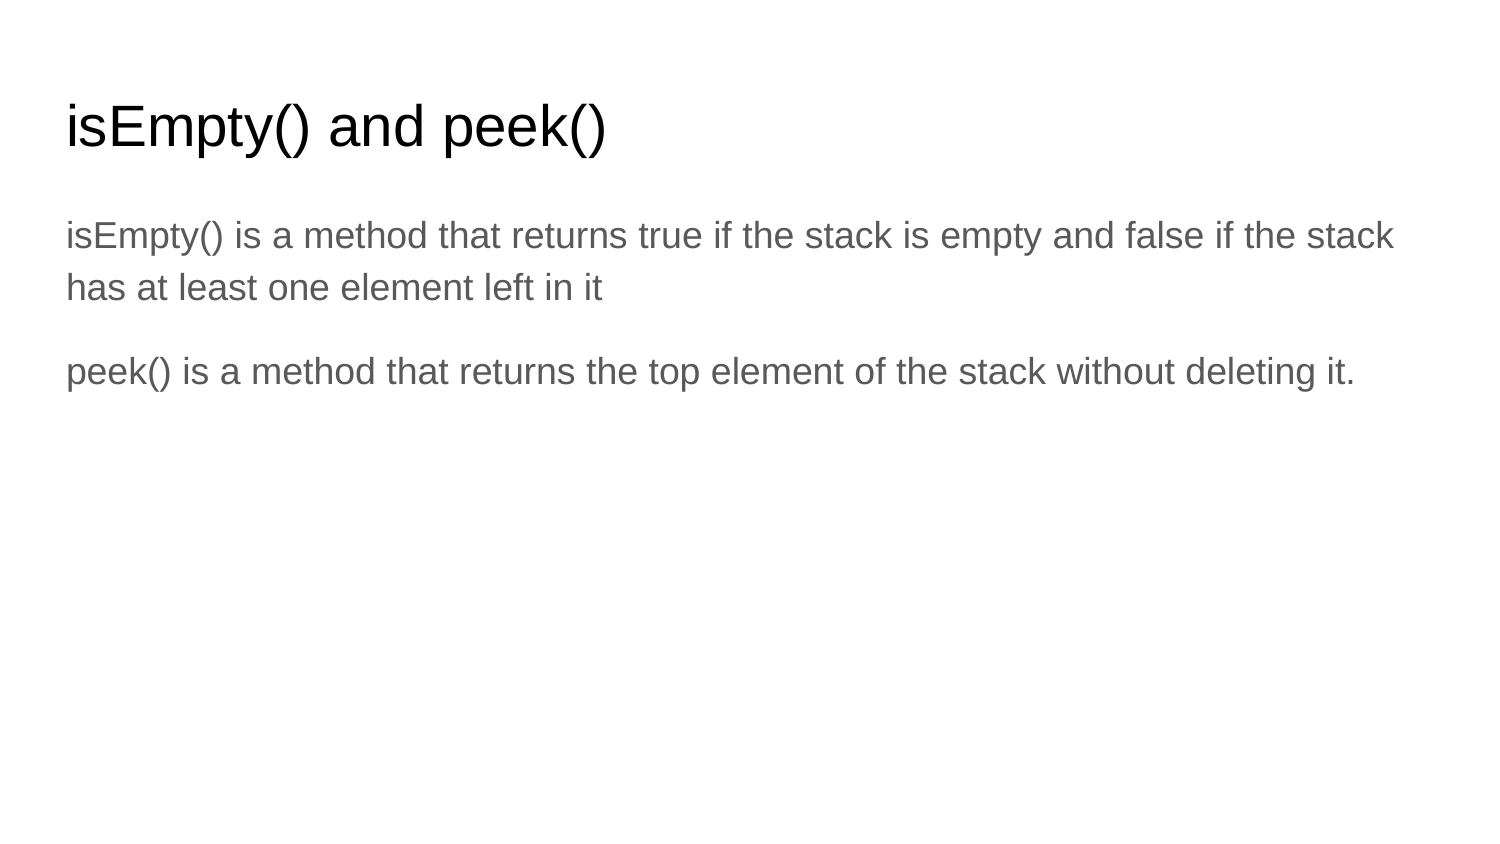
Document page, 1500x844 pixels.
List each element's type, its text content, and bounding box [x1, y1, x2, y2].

list isEmpty() is a method that returns true if the stack is empty and false if the stack has at least one element left in it peek() is a method that returns the top element of the stack without deleting it. [51, 189, 1449, 750]
title isEmpty() and peek() [51, 72, 1449, 167]
